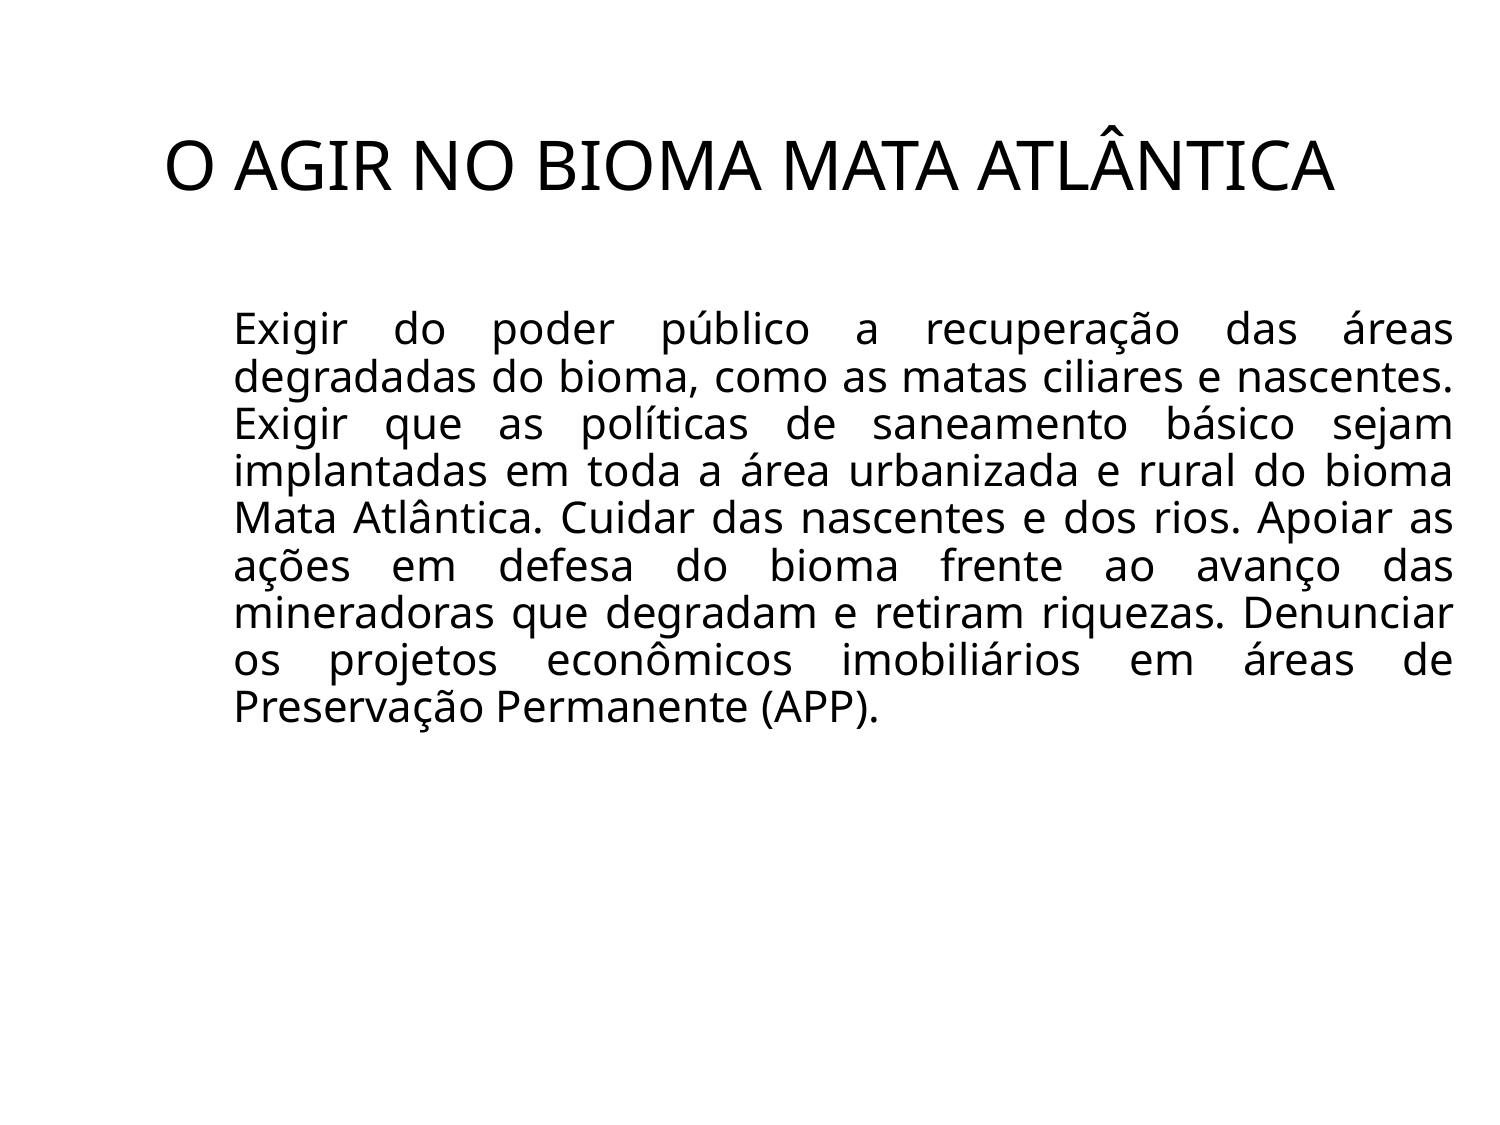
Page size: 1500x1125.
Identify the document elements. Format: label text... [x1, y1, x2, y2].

title O AGIR NO BIOMA MATA ATLÂNTICA [103, 59, 1397, 278]
list Exigir do poder público a recuperação das áreas degradadas do bioma, como as matas ciliares e nascentes. Exigir que as políticas de saneamento básico sejam implantadas em toda a área urbanizada e rural do bioma Mata Atlântica. Cuidar das nascentes e dos rios. Apoiar as ações em defesa do bioma frente ao avanço das mineradoras que degradam e retiram riquezas. Denunciar os projetos econômicos imobiliários em áreas de Preservação Permanente (APP). [218, 299, 1471, 1014]
